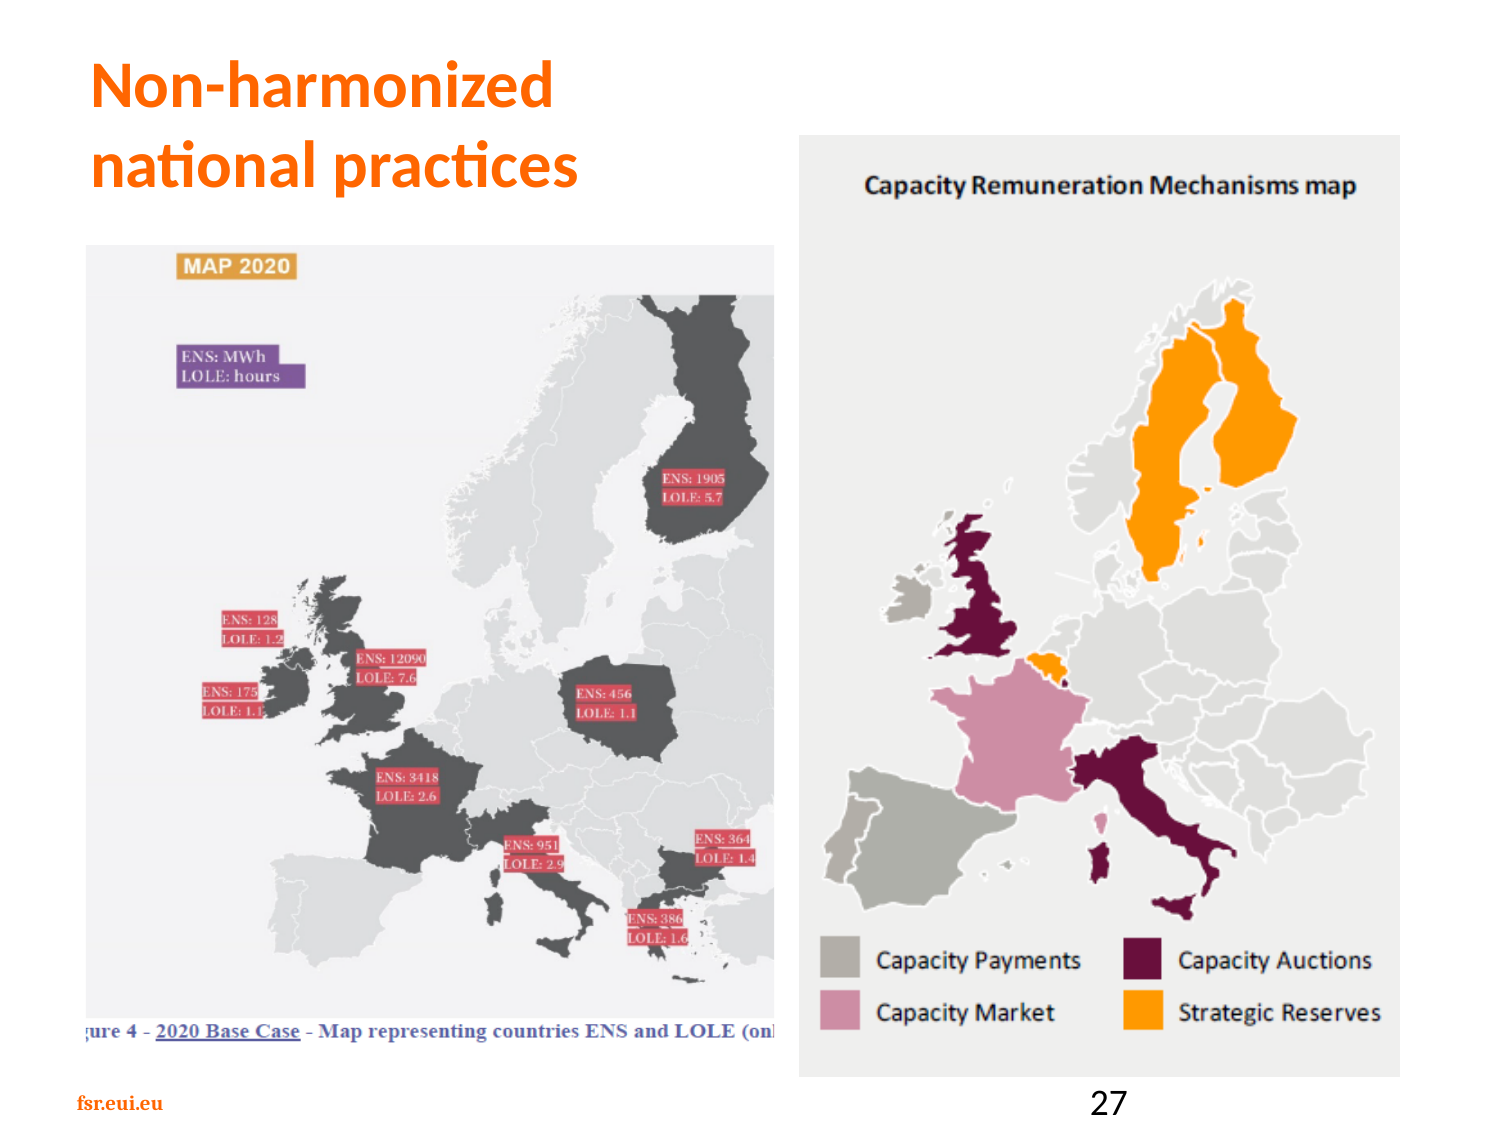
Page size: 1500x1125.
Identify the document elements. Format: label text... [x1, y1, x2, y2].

title Non-harmonized national practices [75, 45, 1425, 197]
picture [799, 135, 1400, 1077]
slide_number 27 [1074, 1070, 1425, 1125]
picture [85, 244, 775, 1051]
